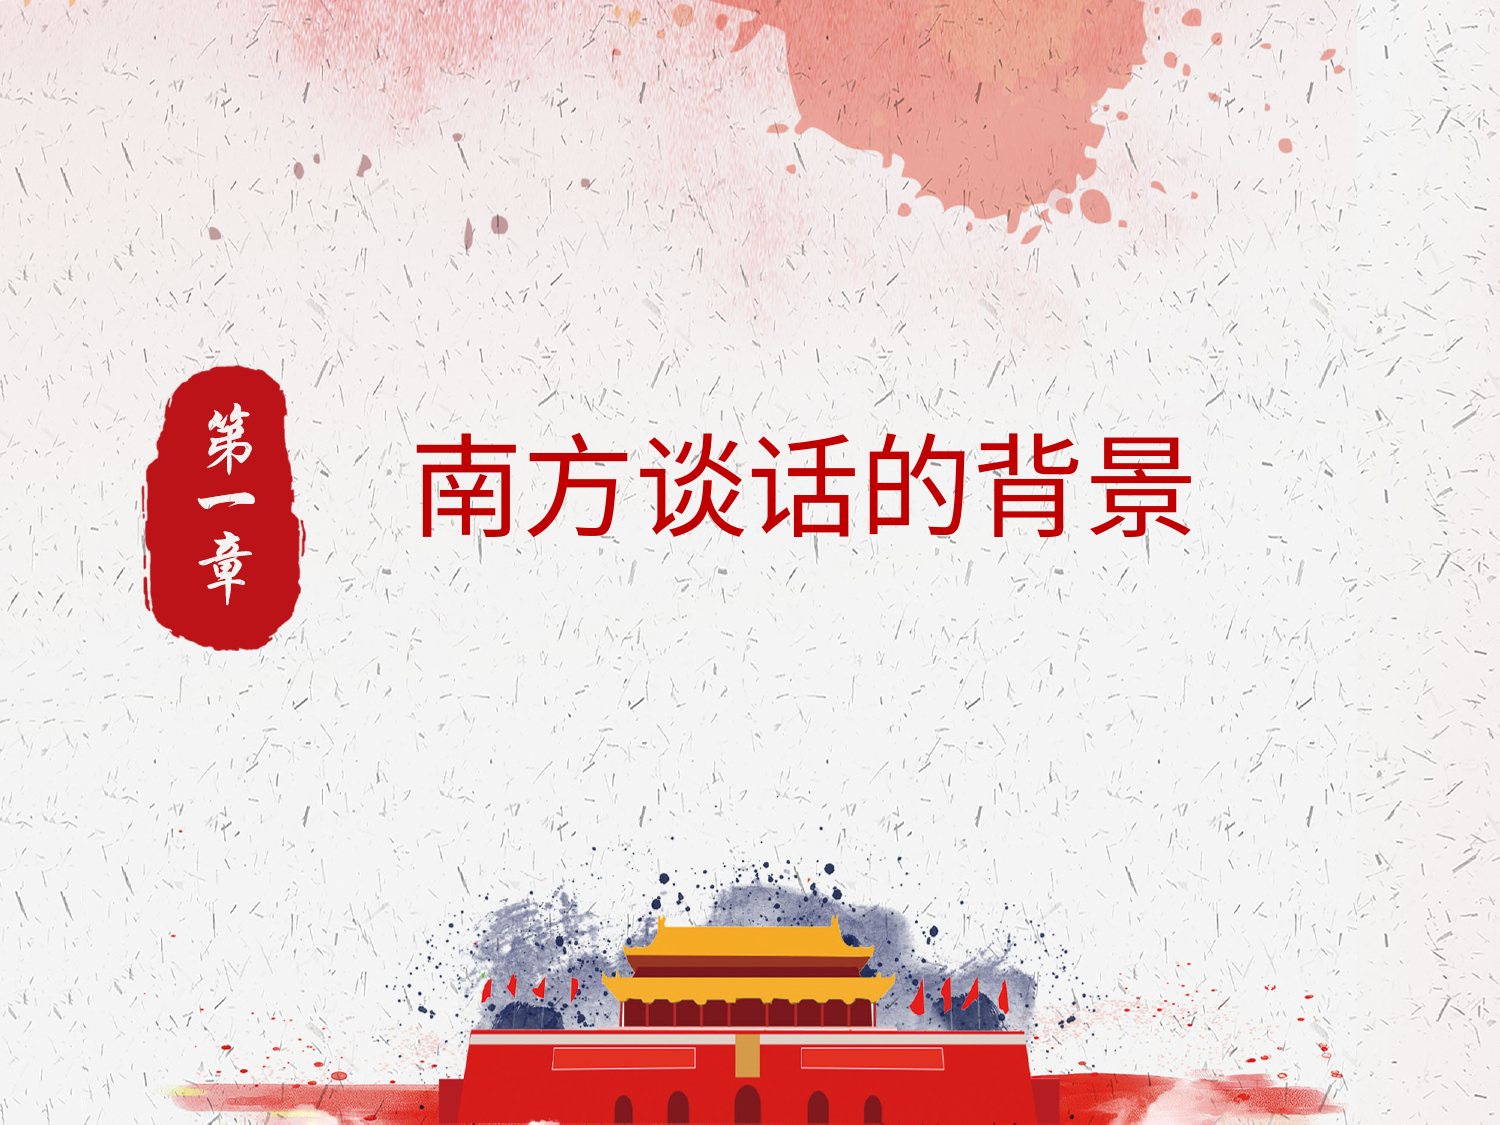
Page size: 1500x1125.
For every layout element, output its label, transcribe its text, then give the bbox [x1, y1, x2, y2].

text_box 南方谈话的背景 [474, 408, 1225, 559]
picture [0, 0, 1500, 1125]
